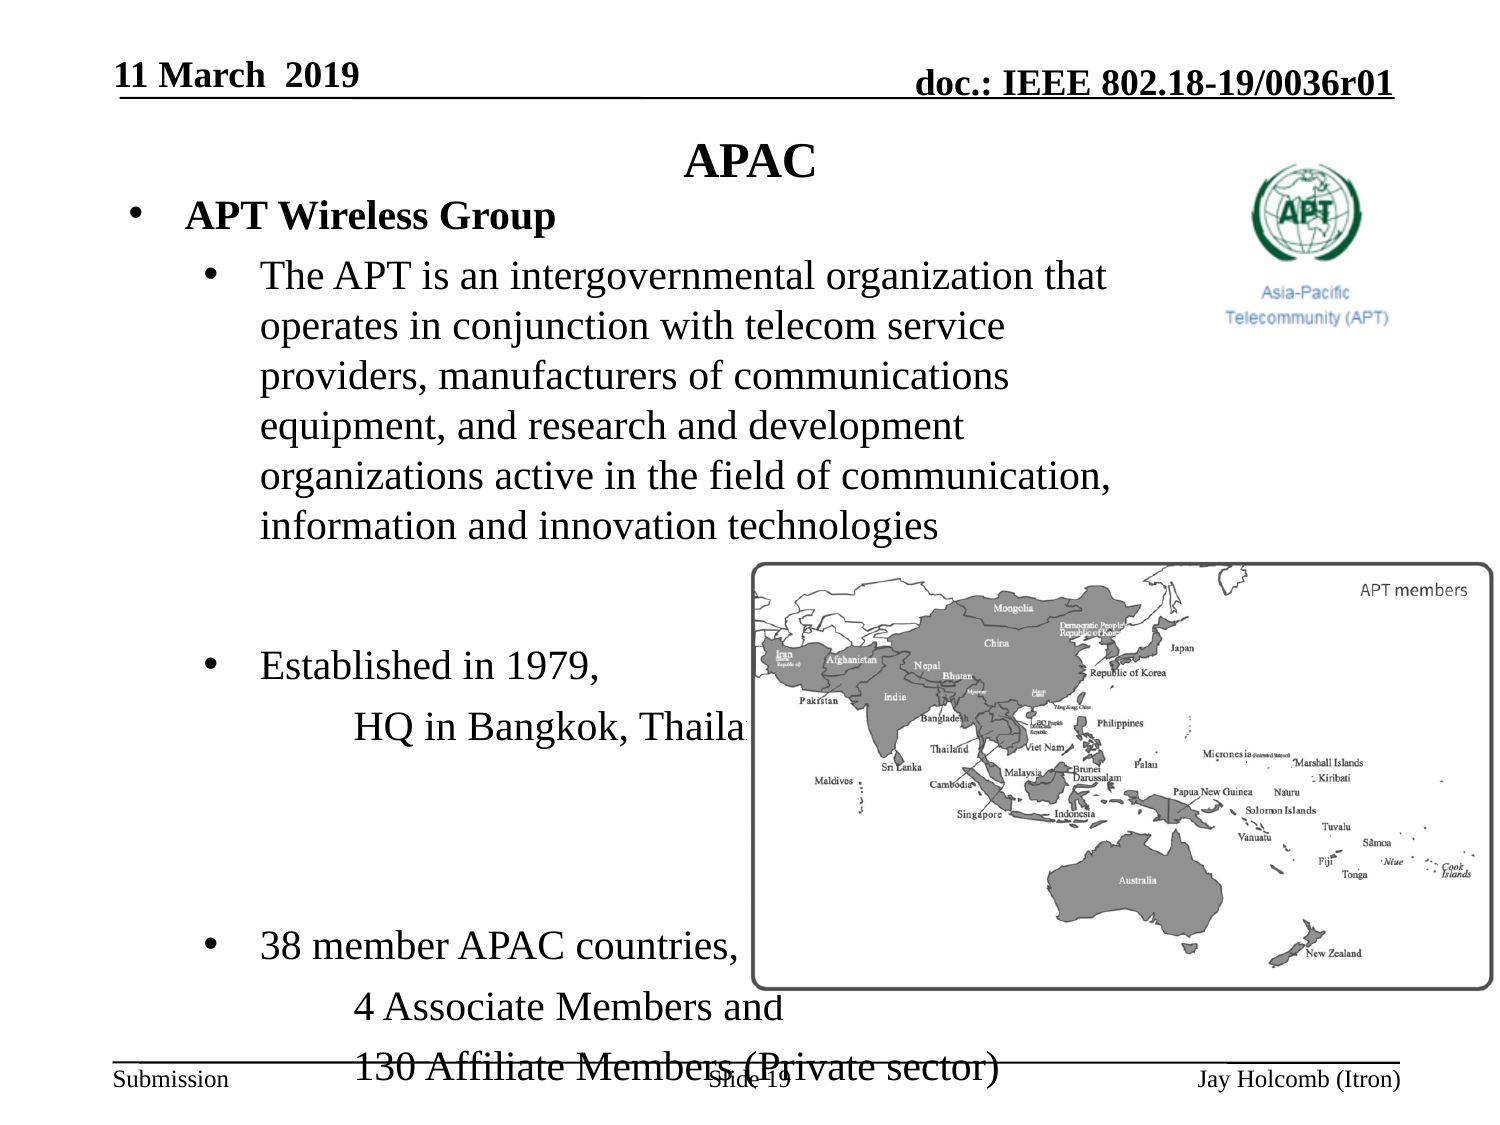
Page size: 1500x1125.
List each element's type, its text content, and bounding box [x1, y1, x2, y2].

footer Jay Holcomb (Itron) [878, 1061, 1402, 1093]
picture [1217, 156, 1398, 338]
picture [747, 557, 1498, 996]
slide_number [113, 62, 463, 96]
list APT Wireless Group The APT is an intergovernmental organization that operates in conjunction with telecom service providers, manufacturers of communications equipment, and research and development organizations active in the field of communication, information and innovation technologies Established in 1979, HQ in Bangkok, Thailand 38 member APAC countries, 4 Associate Members and 130 Affiliate Members (Private sector) [113, 179, 1176, 1024]
title APAC [113, 101, 1389, 213]
slide_number Slide 19 [699, 1061, 800, 1123]
